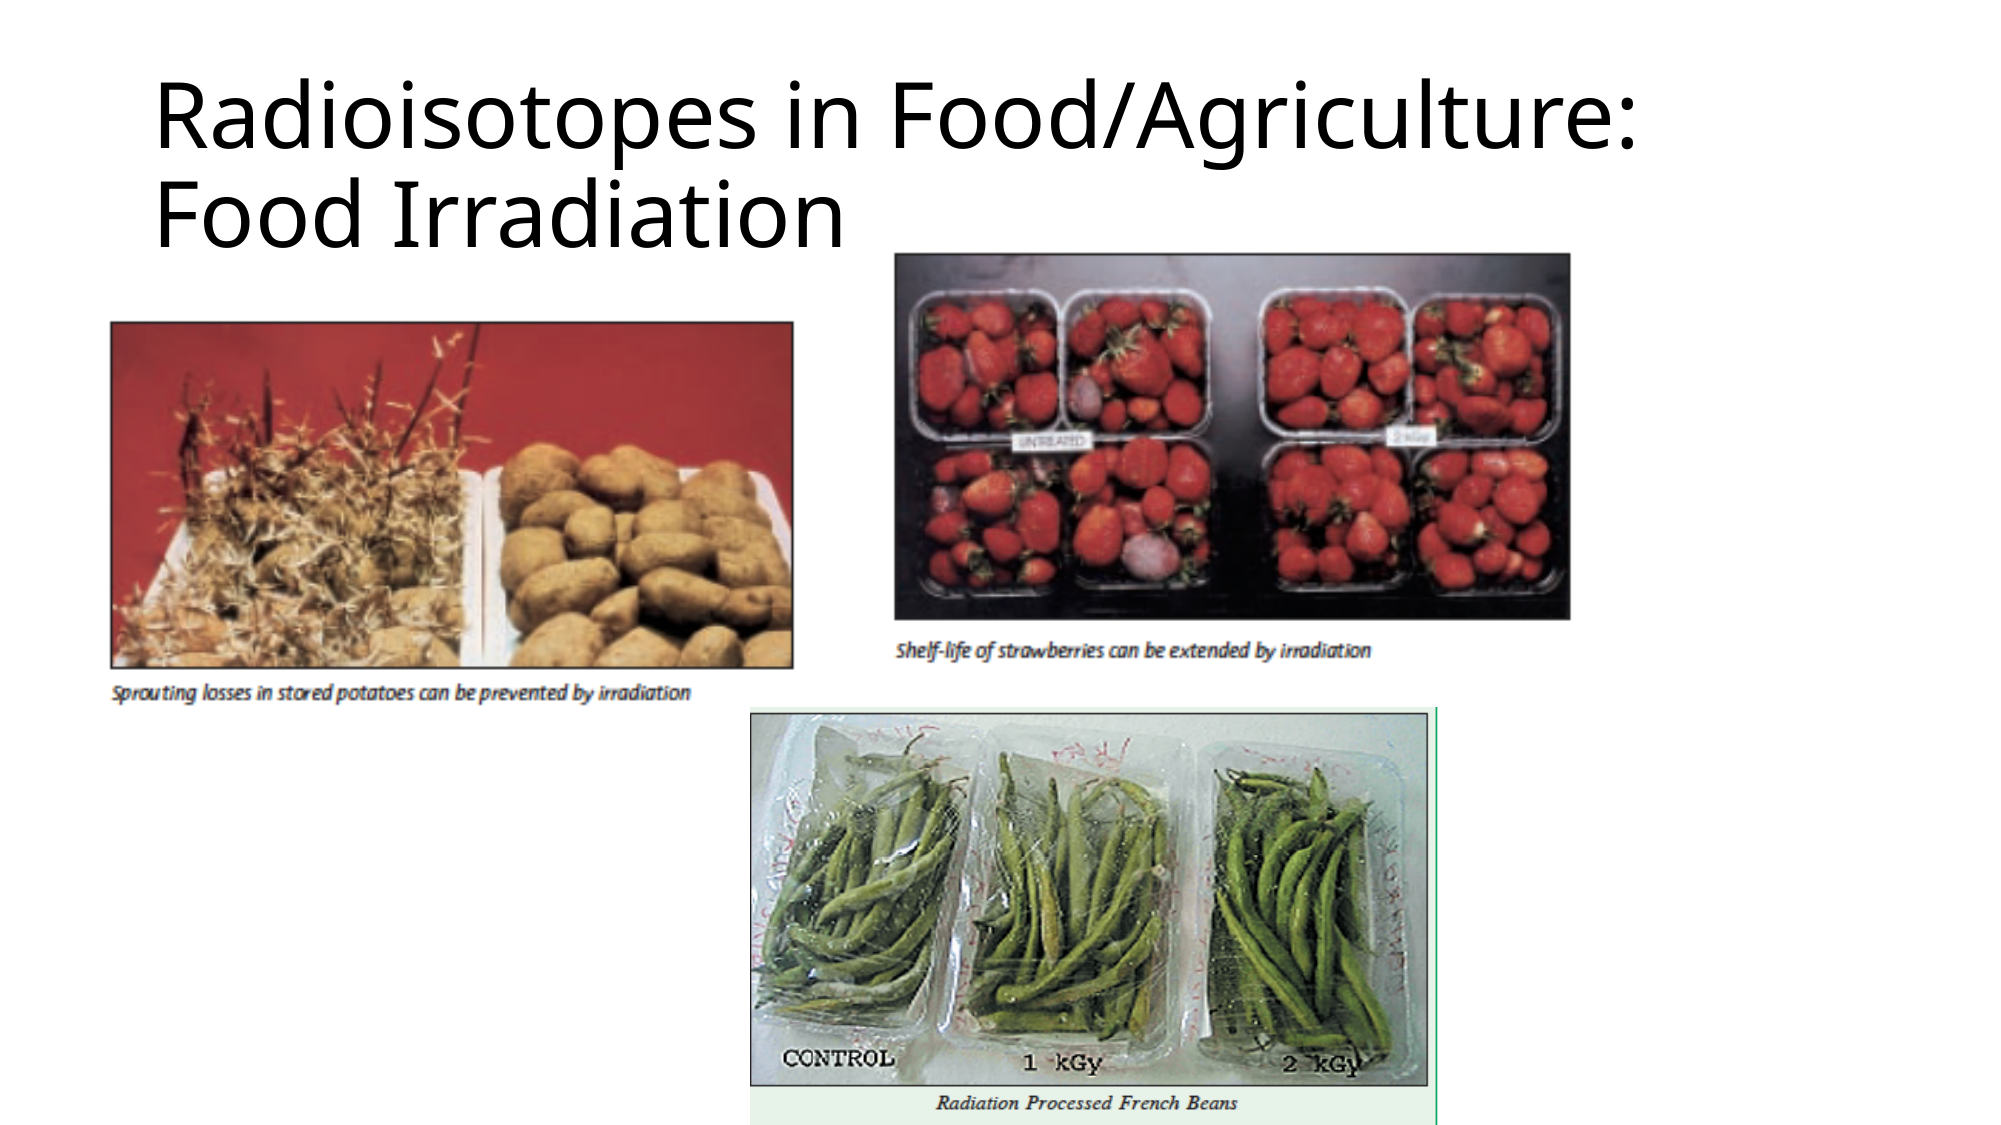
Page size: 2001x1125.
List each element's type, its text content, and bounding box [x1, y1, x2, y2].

picture [99, 315, 1439, 1125]
title Radioisotopes in Food/Agriculture: Food Irradiation [137, 59, 1863, 278]
picture [880, 242, 1590, 682]
